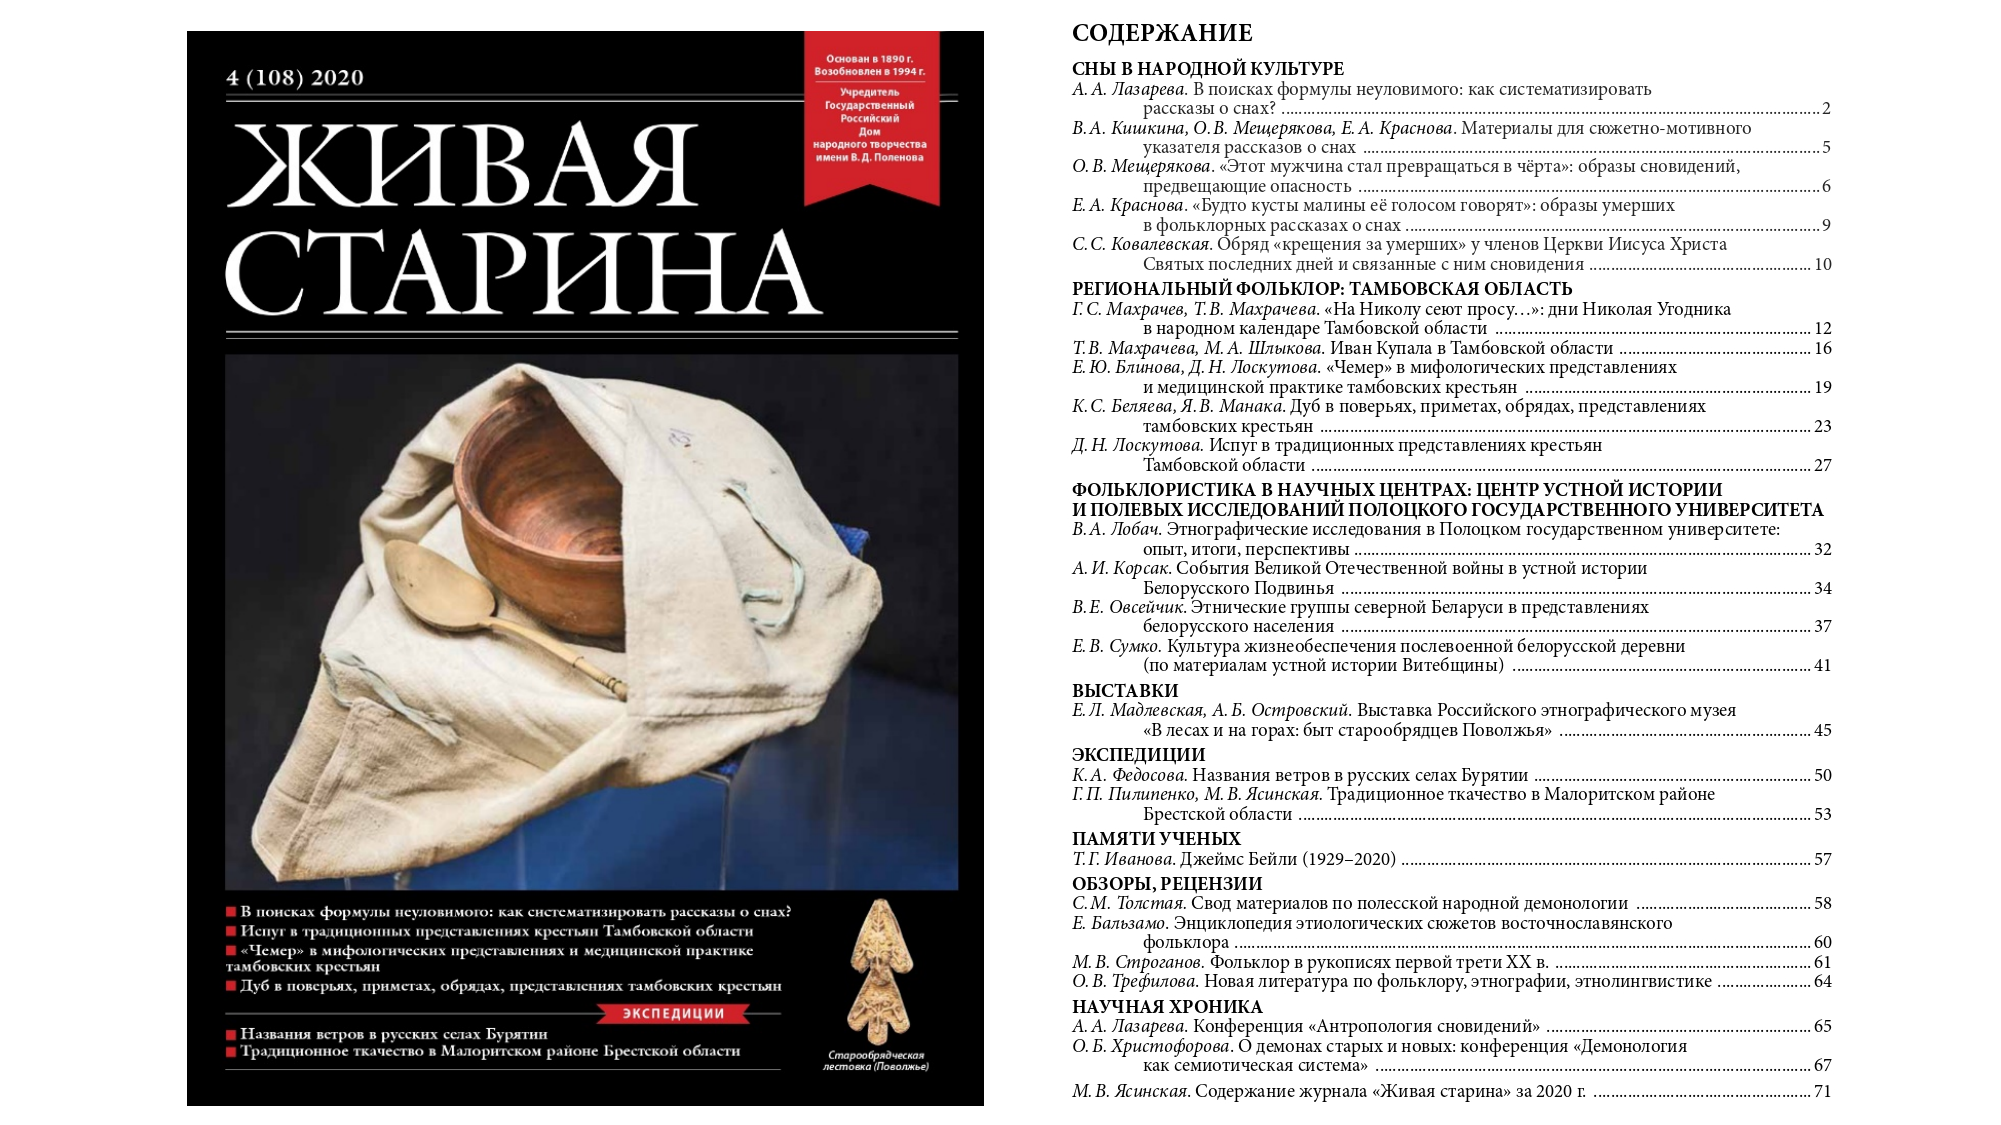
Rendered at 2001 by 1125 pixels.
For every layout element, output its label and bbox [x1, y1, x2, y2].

picture [1052, 0, 1848, 1119]
list [187, 30, 984, 1106]
